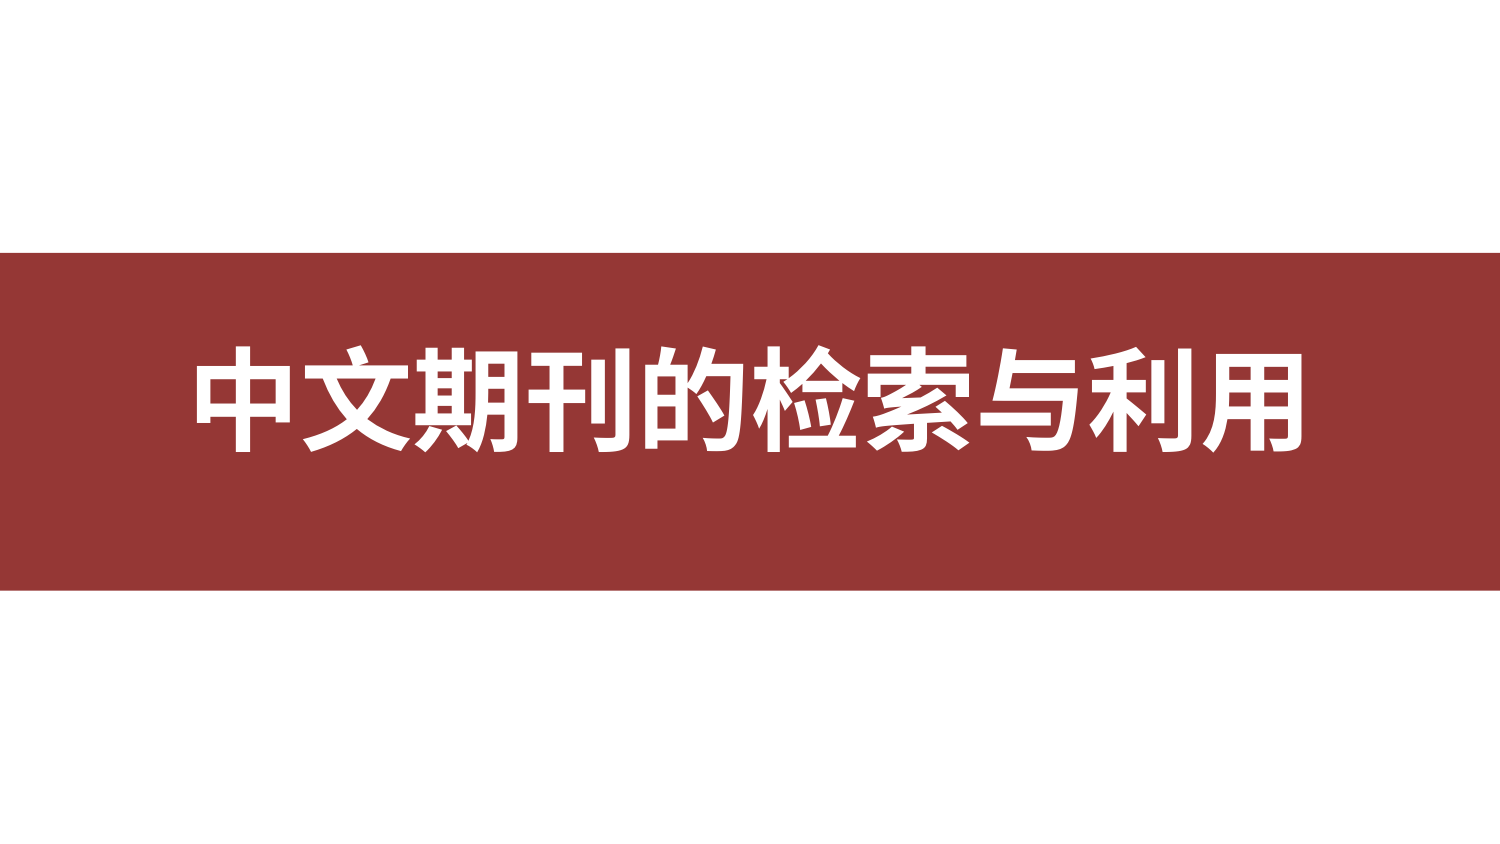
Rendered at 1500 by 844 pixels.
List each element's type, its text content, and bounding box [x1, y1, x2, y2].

title 中文期刊的检索与利用 [112, 306, 1388, 488]
text_box [0, 251, 1500, 593]
